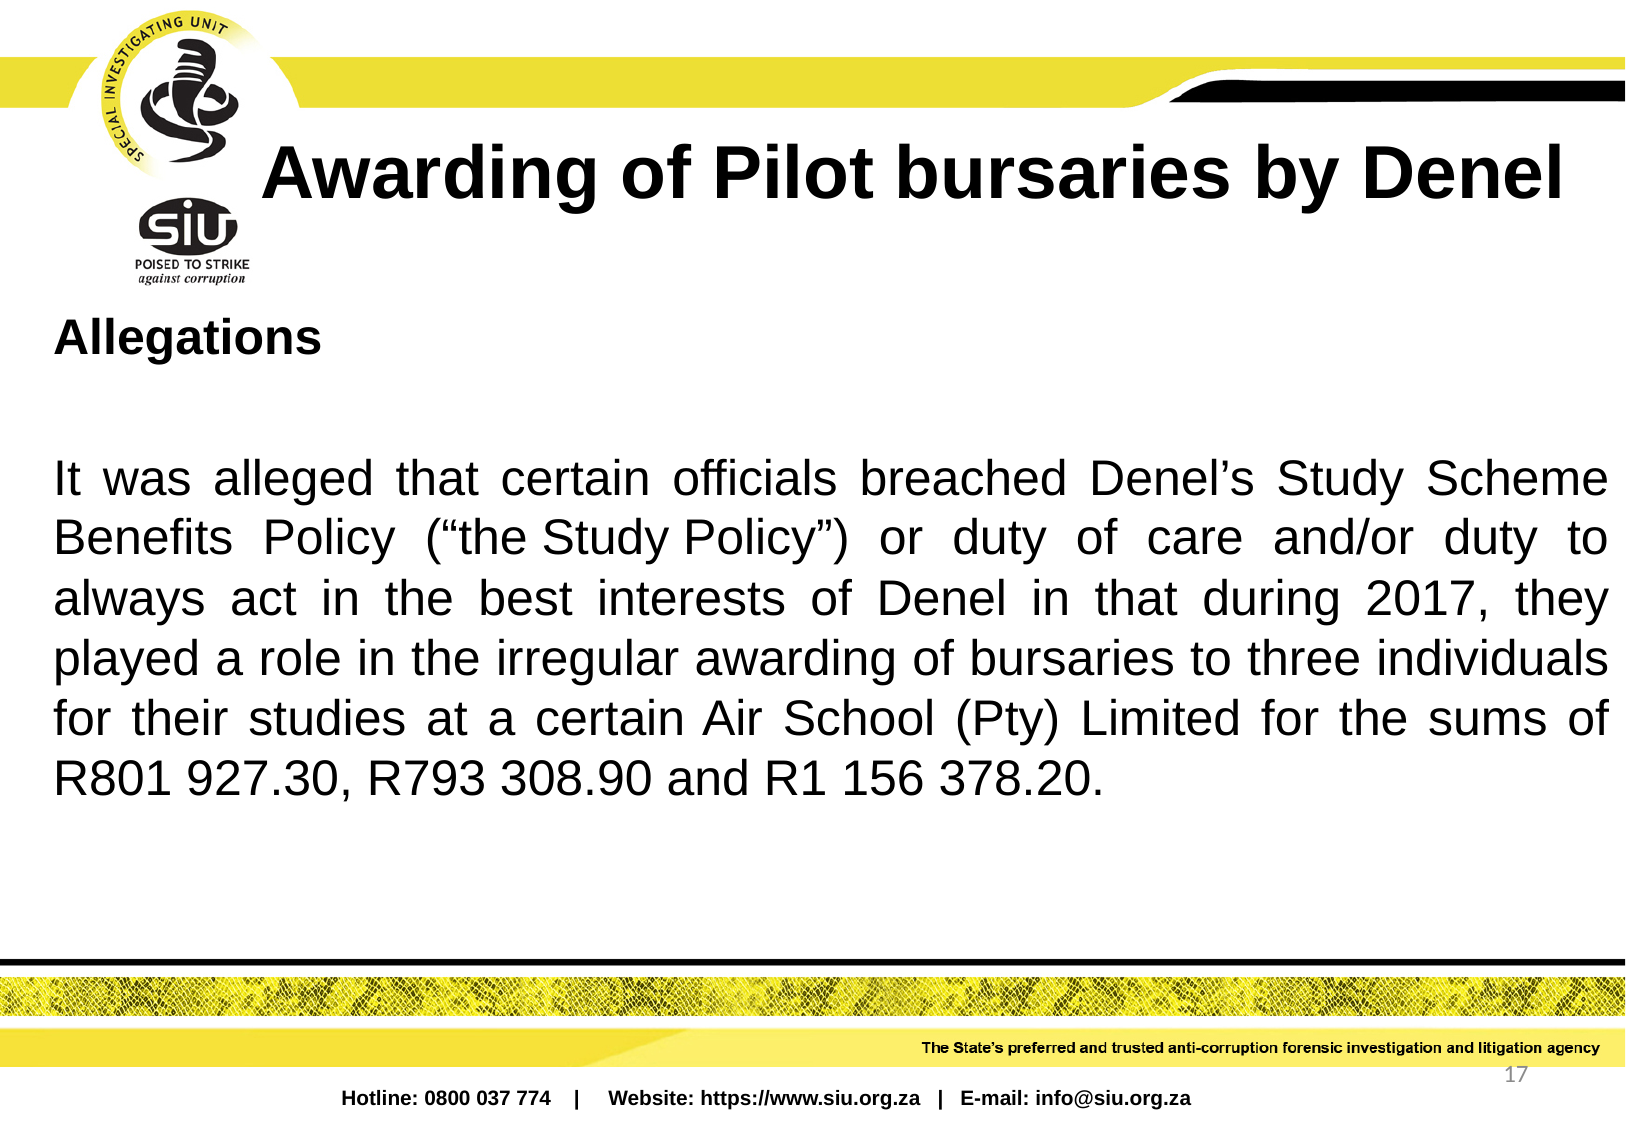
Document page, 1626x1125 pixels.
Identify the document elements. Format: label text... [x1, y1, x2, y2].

picture [0, 0, 1626, 1125]
slide_number 17 [1164, 1042, 1544, 1103]
text_box Hotline: 0800 037 774 | Website: https://www.siu.org.za | E-mail: info@siu.org.za [326, 1077, 1532, 1118]
title Awarding of Pilot bursaries by Denel [201, 75, 1625, 263]
list Allegations It was alleged that certain officials breached Denel’s Study Scheme Benefits Policy (“the Study Policy”) or duty of care and/or duty to always act in the best interests of Denel in that during 2017, they played a role in the irregular awarding of bursaries to three individuals for their studies at a certain Air School (Pty) Limited for the sums of R801 927.30, R793 308.90 and R1 156 378.20. [0, 297, 1625, 1005]
